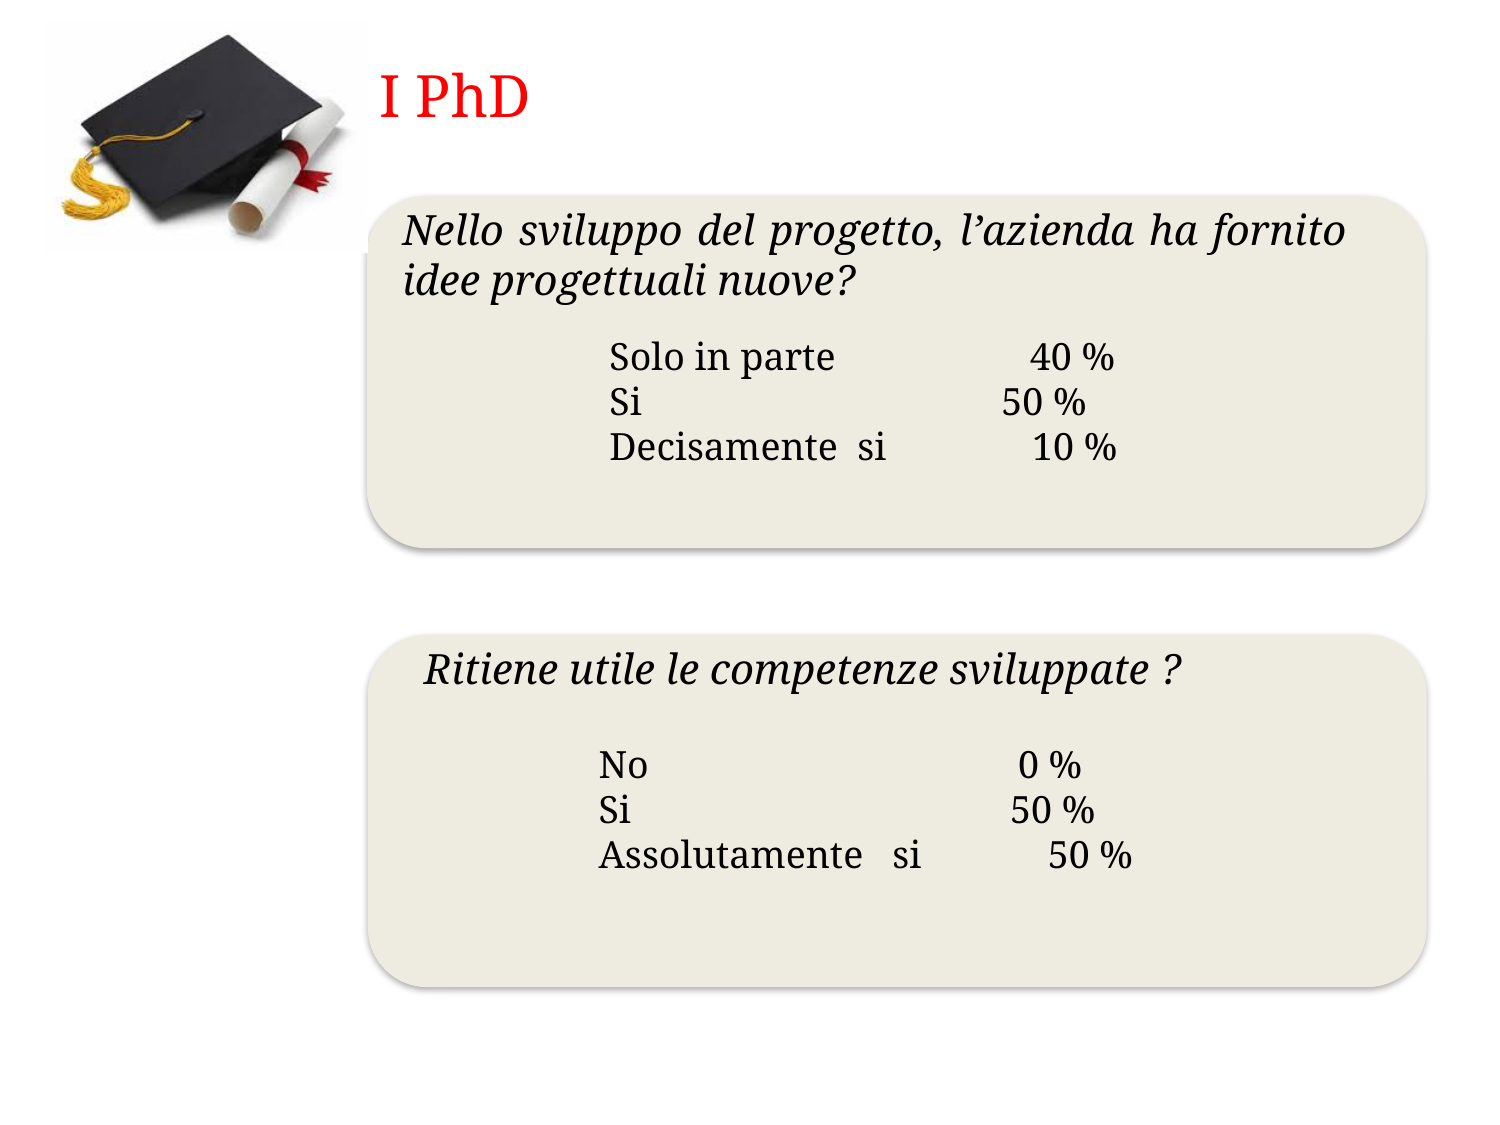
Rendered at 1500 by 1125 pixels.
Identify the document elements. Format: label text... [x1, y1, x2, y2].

text_box [367, 637, 1427, 988]
text_box I PhD [371, 51, 546, 137]
text_box Ritiene utile le competenze sviluppate ? [409, 635, 1384, 801]
text_box Solo in parte 40 % Si 50 % Decisamente si 10 % [594, 325, 1133, 521]
text_box [366, 195, 1426, 549]
text_box Nello sviluppo del progetto, l’azienda ha fornito idee progettuali nuove? [387, 196, 1362, 412]
picture [45, 22, 368, 253]
text_box No 0 % Si 50 % Assolutamente si 50 % [583, 733, 1149, 929]
